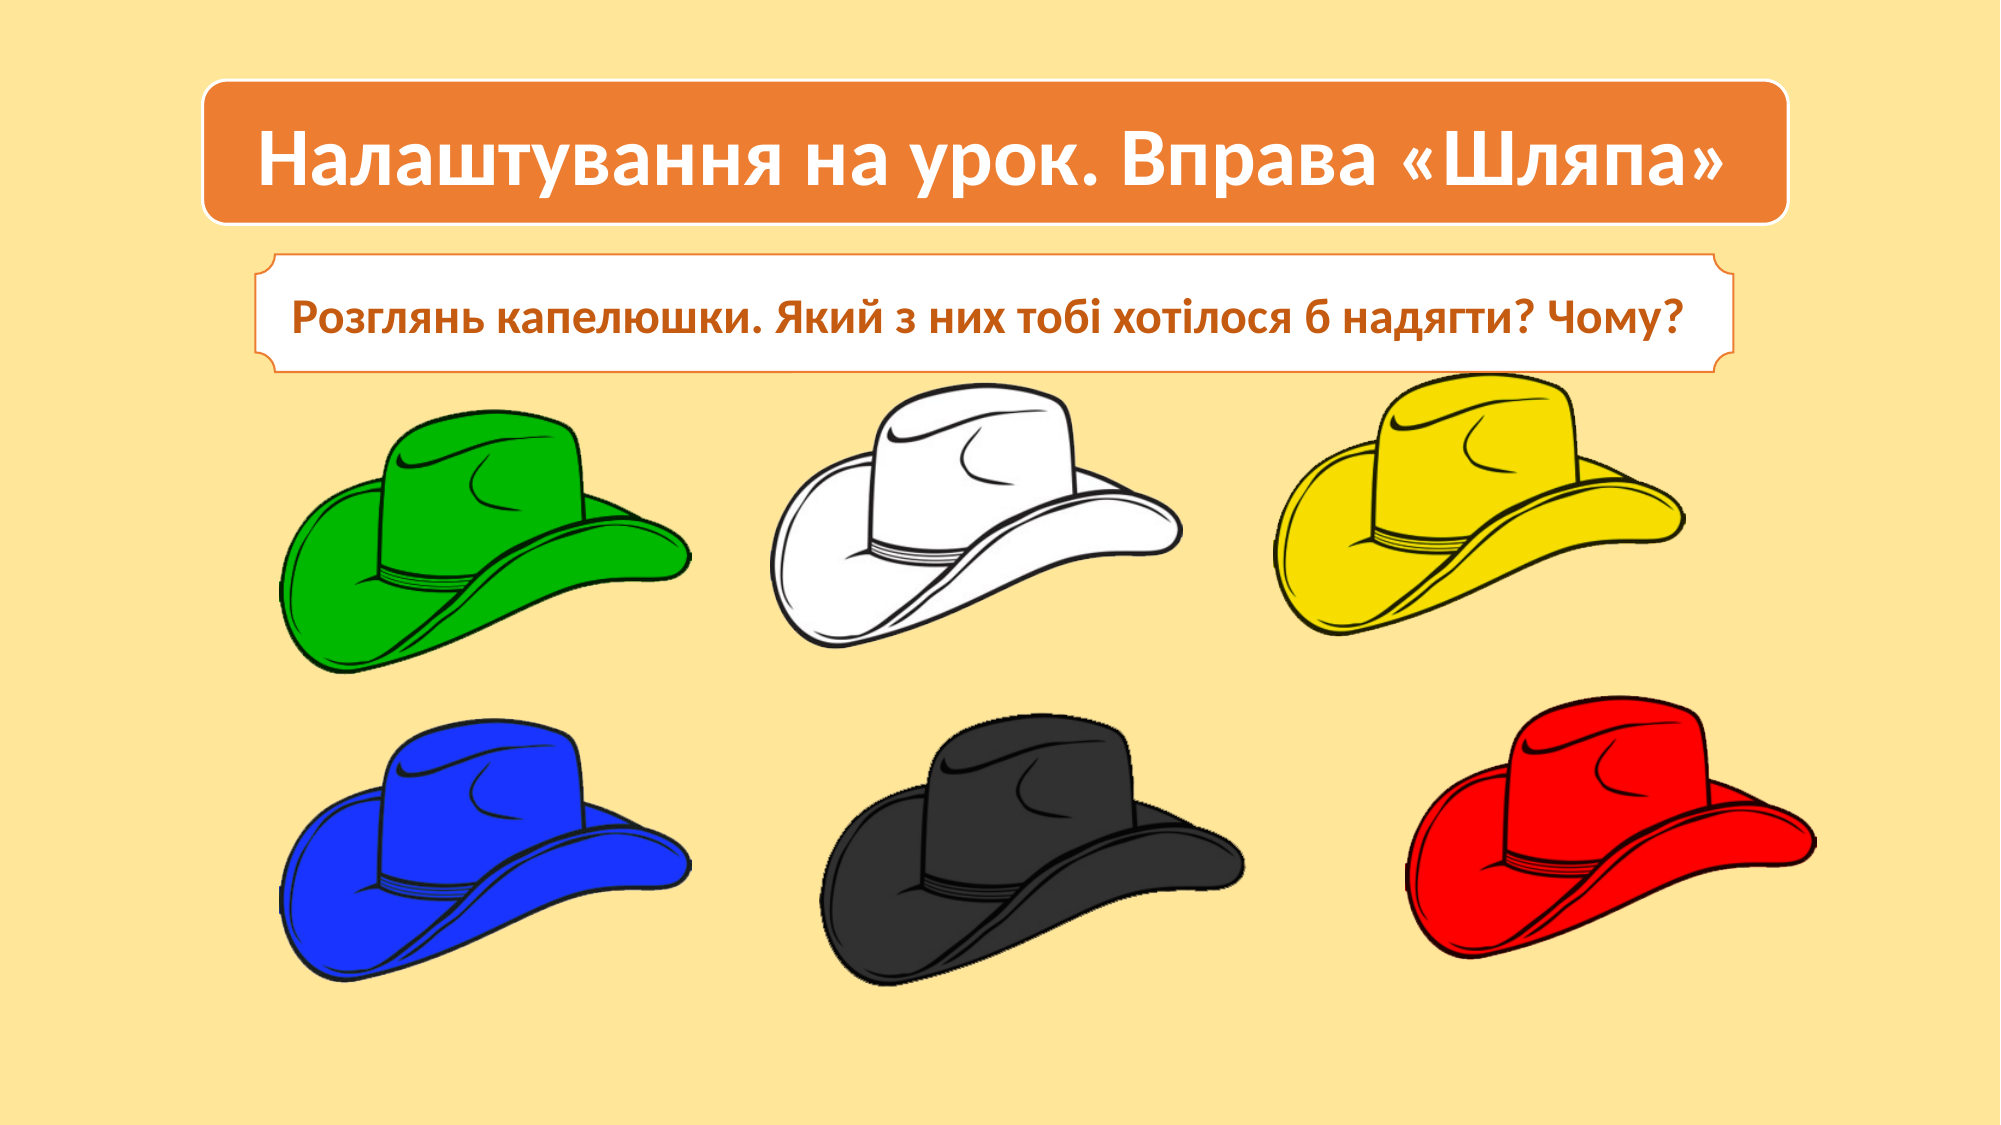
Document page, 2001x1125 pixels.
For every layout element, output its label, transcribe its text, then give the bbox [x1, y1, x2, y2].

text_box Розглянь капелюшки. Який з них тобі хотілося б надягти? Чому? [254, 253, 1735, 374]
picture [1273, 359, 1686, 646]
picture [819, 700, 1247, 997]
text_box Налаштування на урок. Вправа «Шляпа» [201, 78, 1790, 226]
picture [279, 397, 692, 684]
picture [1405, 683, 1817, 970]
picture [770, 372, 1183, 658]
picture [279, 706, 692, 992]
